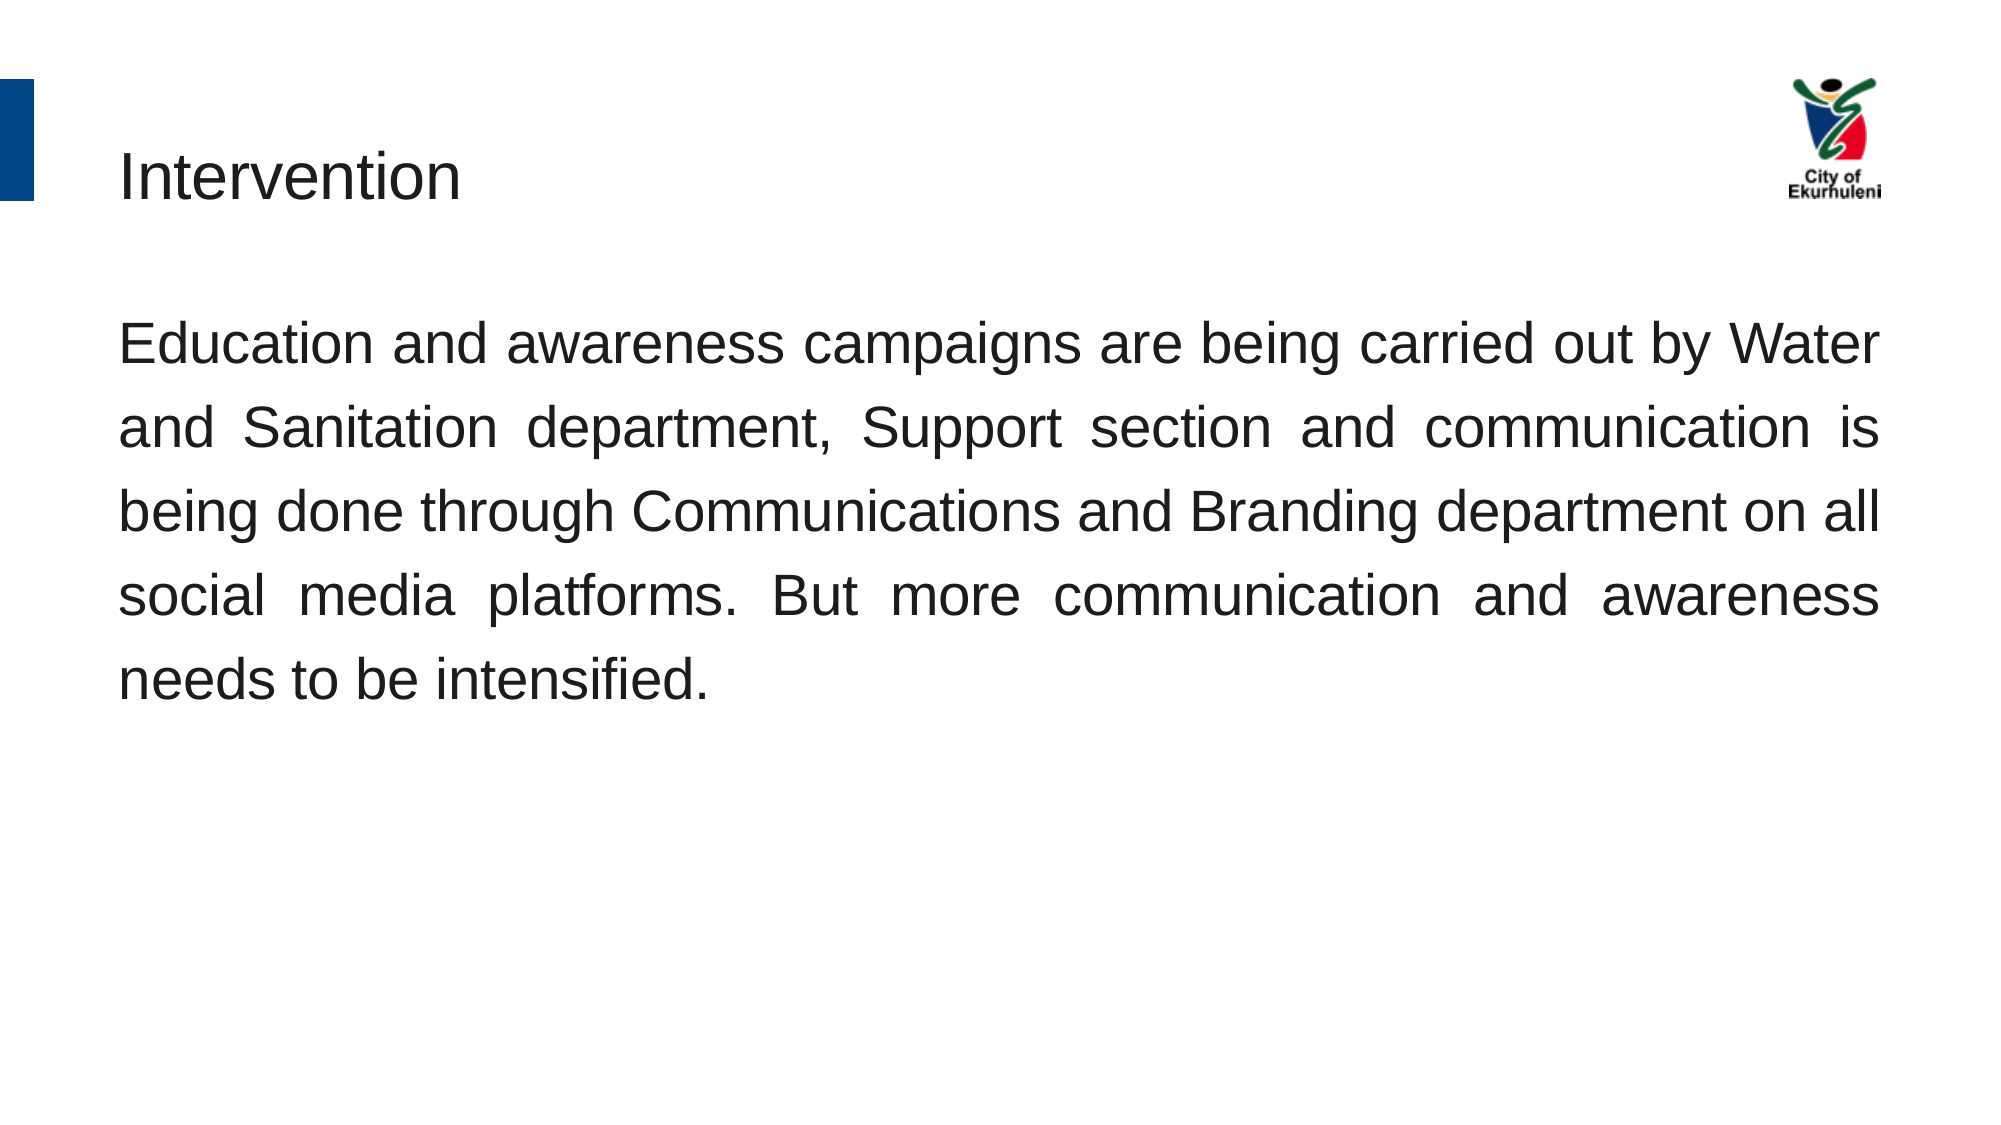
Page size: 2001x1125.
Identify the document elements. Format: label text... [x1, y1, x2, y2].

title Intervention [118, 75, 1689, 215]
list Education and awareness campaigns are being carried out by Water and Sanitation department, Support section and communication is being done through Communications and Branding department on all social media platforms. But more communication and awareness needs to be intensified. [118, 290, 1881, 1024]
picture [1789, 78, 1881, 199]
